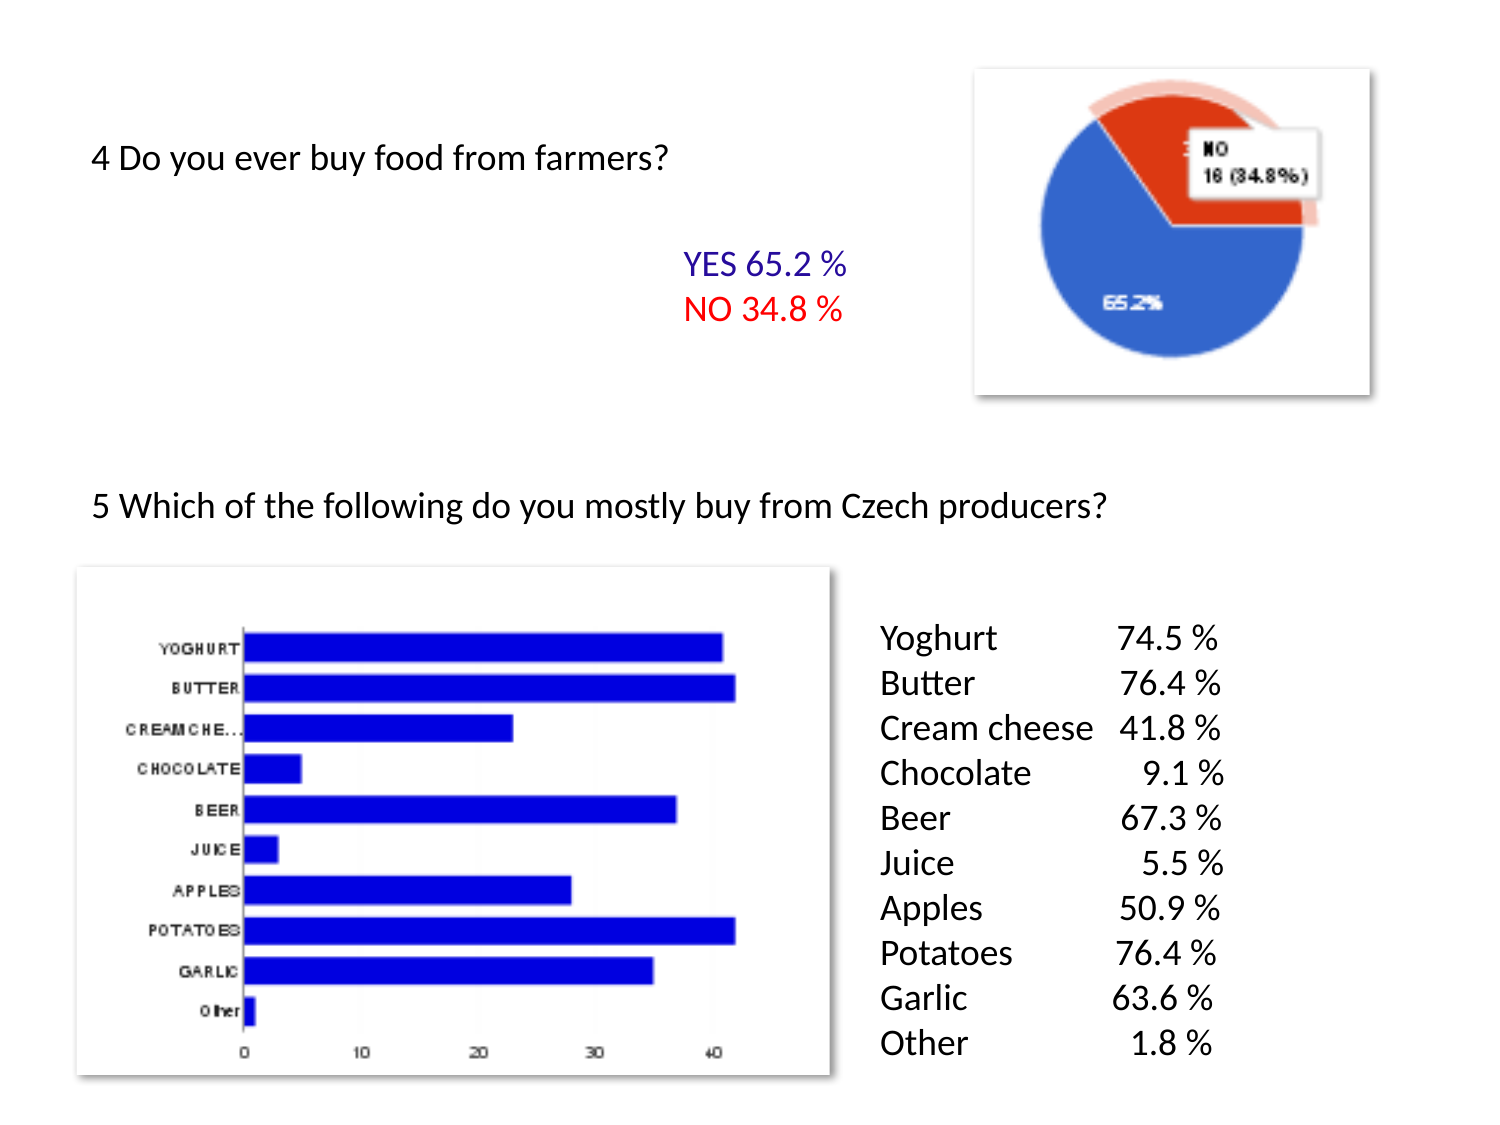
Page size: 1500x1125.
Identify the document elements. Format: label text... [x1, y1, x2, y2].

text_box YES 65.2 % NO 34.8 % [668, 231, 863, 337]
text_box Yoghurt 74.5 % Butter 76.4 % Cream cheese 41.8 % Chocolate 9.1 % Beer 67.3 % Juice 5.5 % Apples 50.9 % Potatoes 76.4 % Garlic 63.6 % Other 1.8 % [865, 605, 1374, 1071]
picture [76, 567, 830, 1075]
picture [974, 69, 1370, 395]
text_box 4 Do you ever buy food from farmers? [76, 125, 951, 186]
text_box 5 Which of the following do you mostly buy from Czech producers? [76, 473, 1176, 534]
